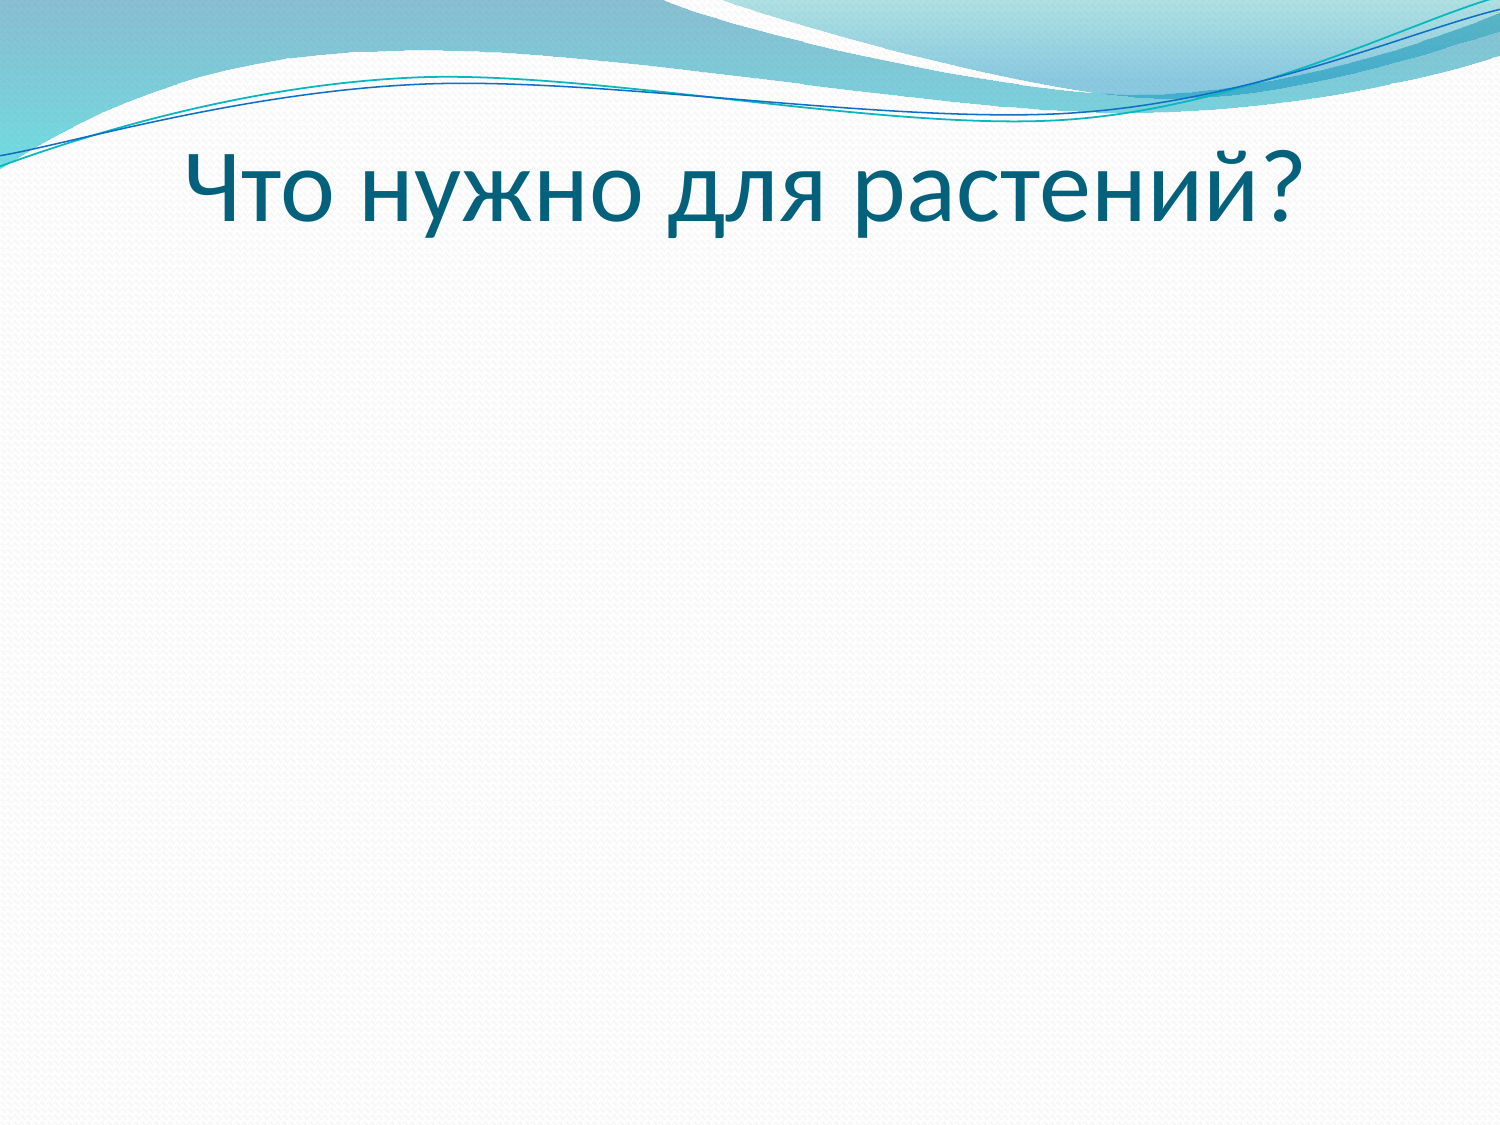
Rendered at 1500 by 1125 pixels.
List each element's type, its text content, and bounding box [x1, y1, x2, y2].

title Что нужно для растений? [64, 54, 1428, 243]
